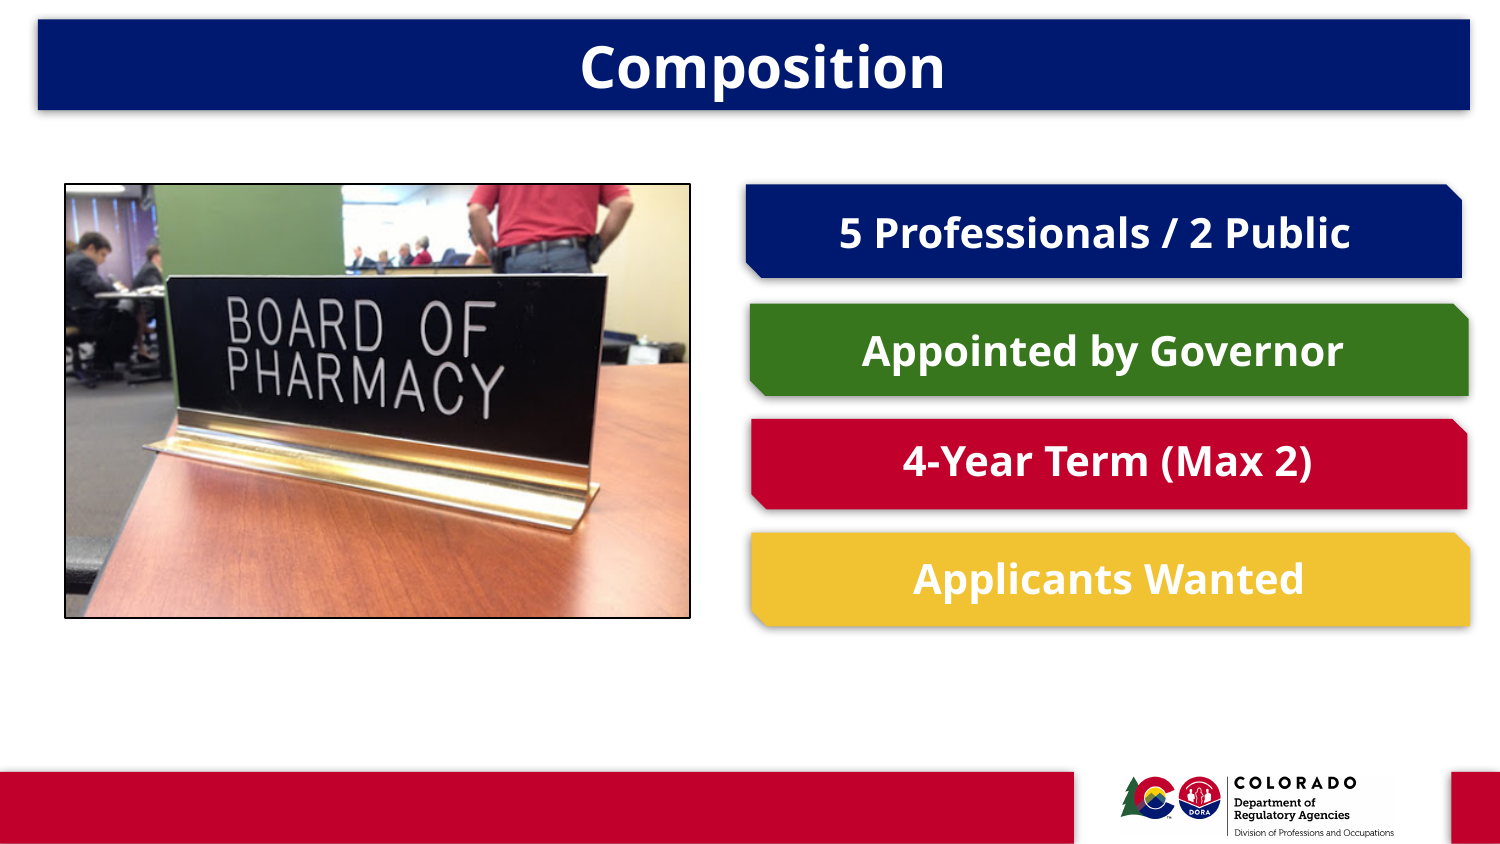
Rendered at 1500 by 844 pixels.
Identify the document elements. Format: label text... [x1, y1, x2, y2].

text_box Appointed by Governor [739, 309, 1468, 383]
text_box [749, 303, 1459, 309]
picture [1120, 776, 1394, 838]
text_box [1451, 771, 1500, 844]
text_box 5 Professionals / 2 Public [739, 192, 1462, 289]
text_box [751, 532, 1459, 537]
text_box 4-Year Term (Max 2) [747, 419, 1469, 493]
text_box [752, 318, 1469, 396]
text_box [1076, 707, 1440, 822]
text_box [0, 771, 1074, 844]
text_box [745, 184, 1454, 192]
text_box [751, 493, 1468, 510]
text_box Composition [37, 8, 1489, 121]
text_box [751, 547, 1471, 627]
picture [66, 184, 690, 617]
text_box Applicants Wanted [749, 537, 1469, 608]
